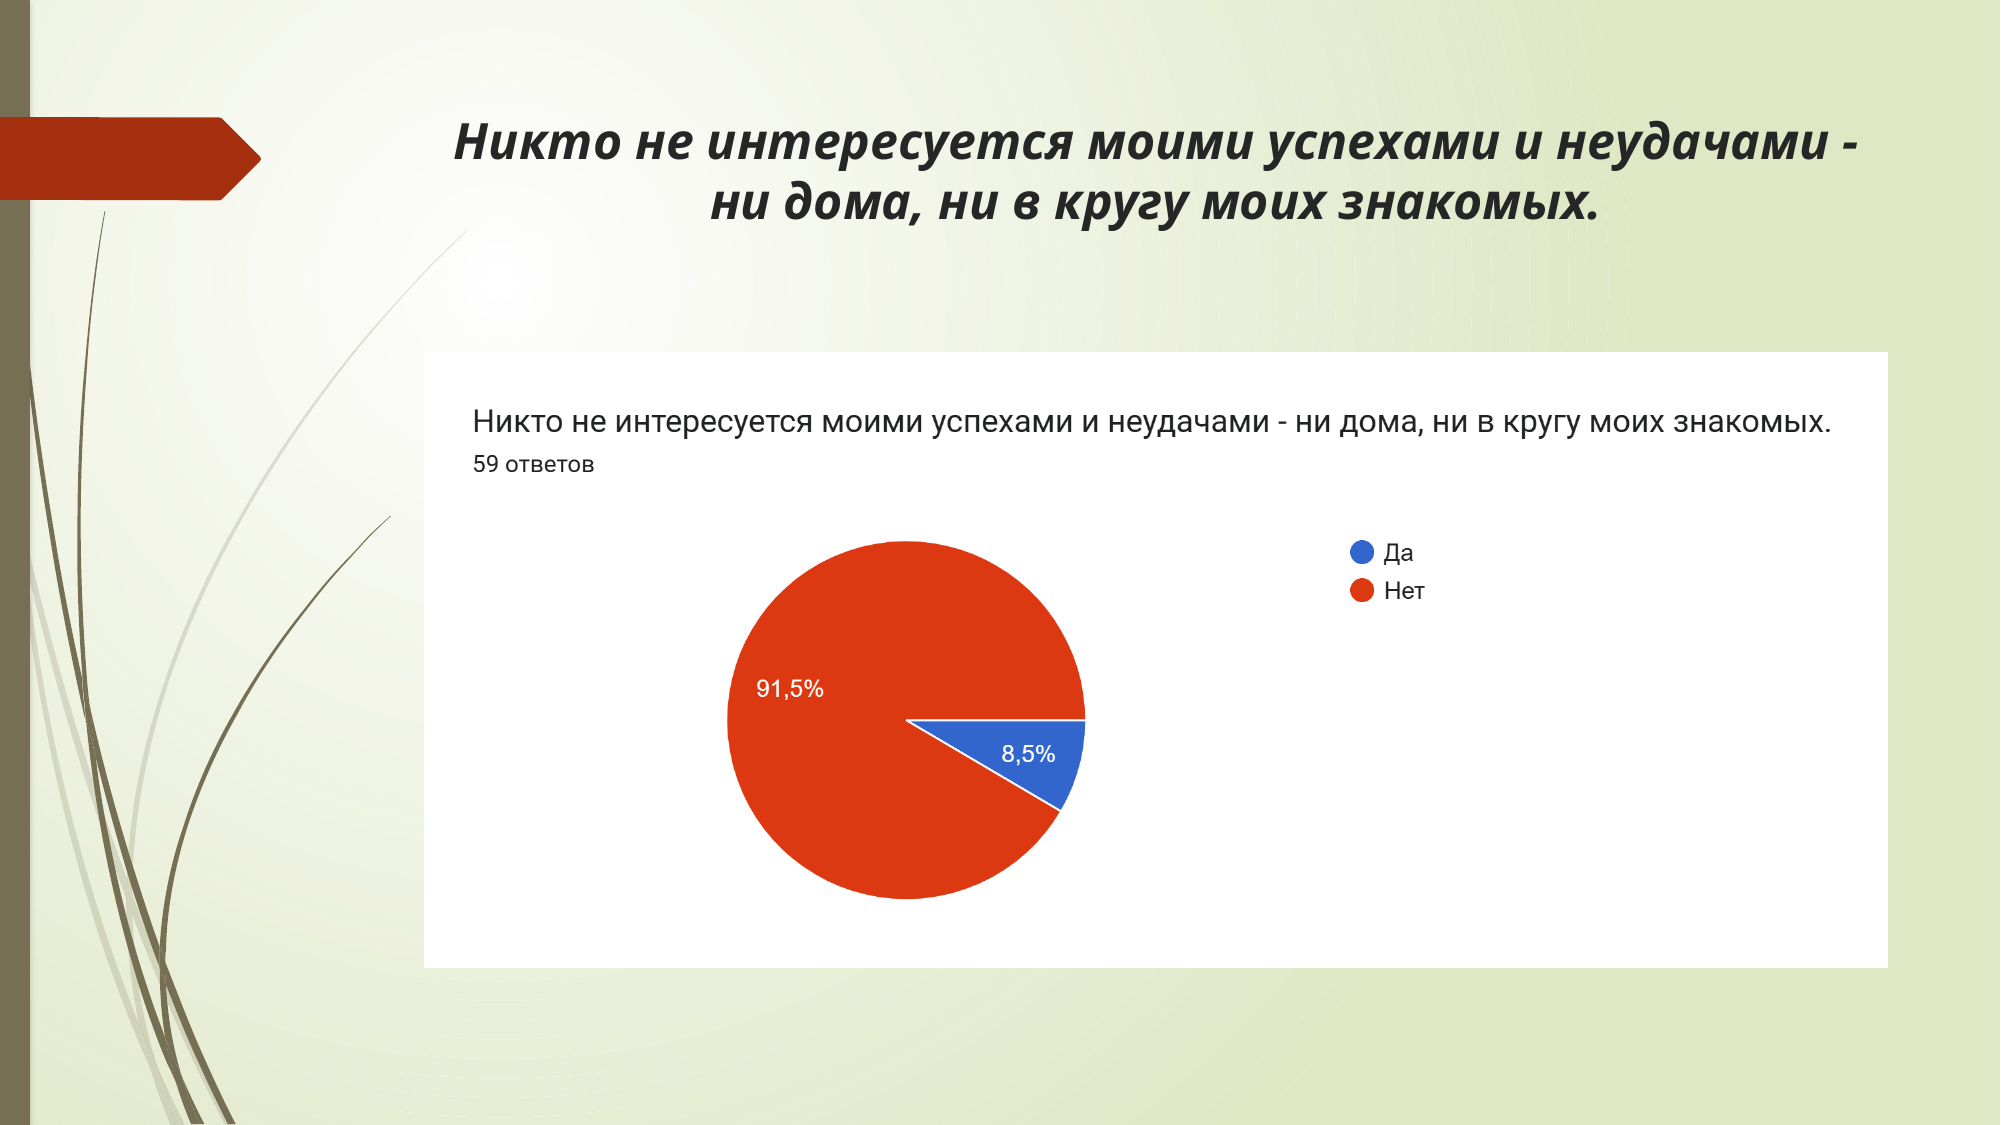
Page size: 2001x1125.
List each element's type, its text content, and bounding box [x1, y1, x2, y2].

title Никто не интересуется моими успехами и неудачами - ни дома, ни в кругу моих знакомых. [425, 102, 1888, 313]
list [424, 351, 1888, 968]
